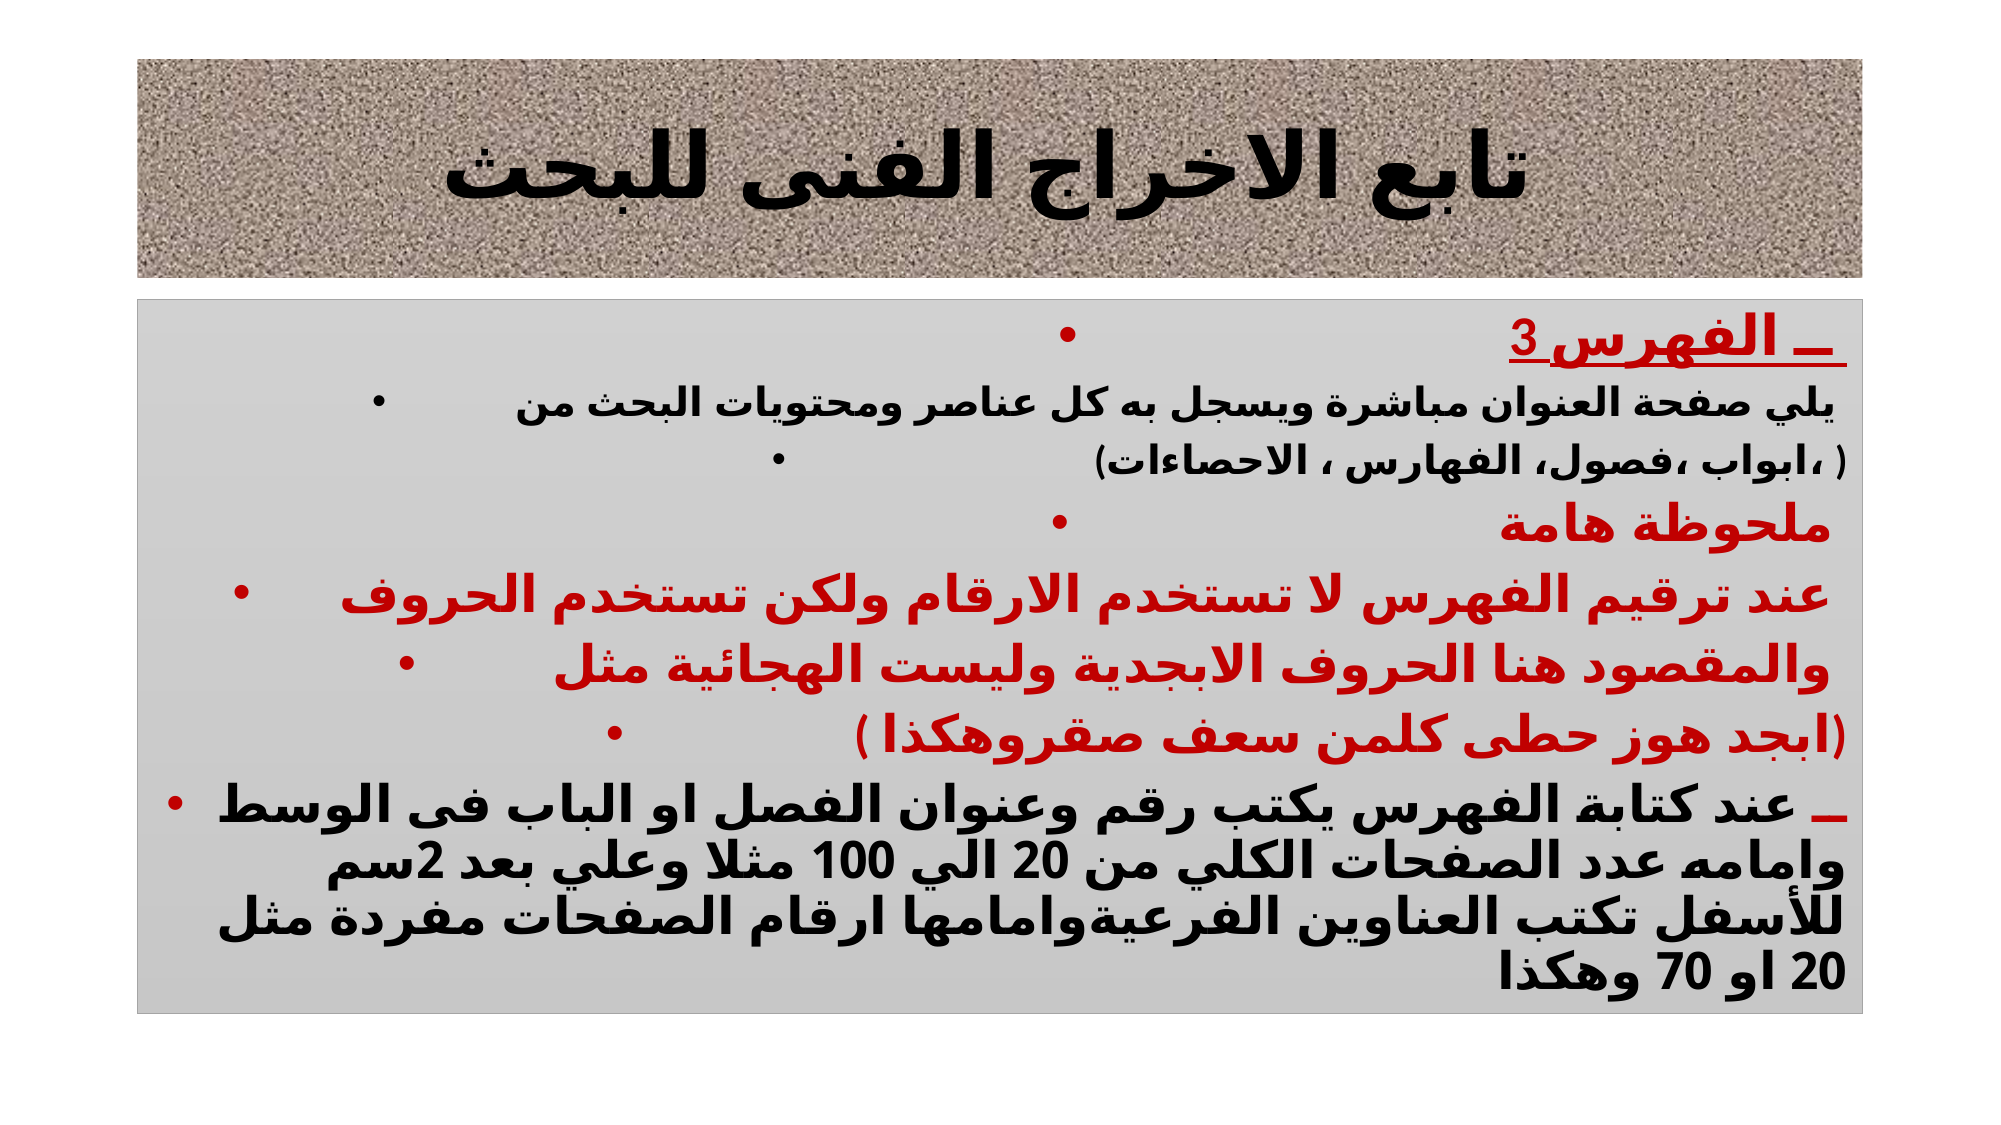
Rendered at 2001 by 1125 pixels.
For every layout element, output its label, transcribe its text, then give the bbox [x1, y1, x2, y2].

list 3 ــ الفهرس يلي صفحة العنوان مباشرة ويسجل به كل عناصر ومحتويات البحث من (ابواب ،فصول، الفهارس ، الاحصاءات، ) ملحوظة هامة عند ترقيم الفهرس لا تستخدم الارقام ولكن تستخدم الحروف والمقصود هنا الحروف الابجدية وليست الهجائية مثل ( ابجد هوز حطى كلمن سعف صقروهكذا) ــ عند كتابة الفهرس يكتب رقم وعنوان الفصل او الباب فى الوسط وامامه عدد الصفحات الكلي من 20 الي 100 مثلا وعلي بعد 2سم للأسفل تكتب العناوين الفرعيةوامامها ارقام الصفحات مفردة مثل 20 او 70 وهكذا [137, 299, 1863, 1014]
title تابع الاخراج الفنى للبحث [137, 59, 1863, 278]
